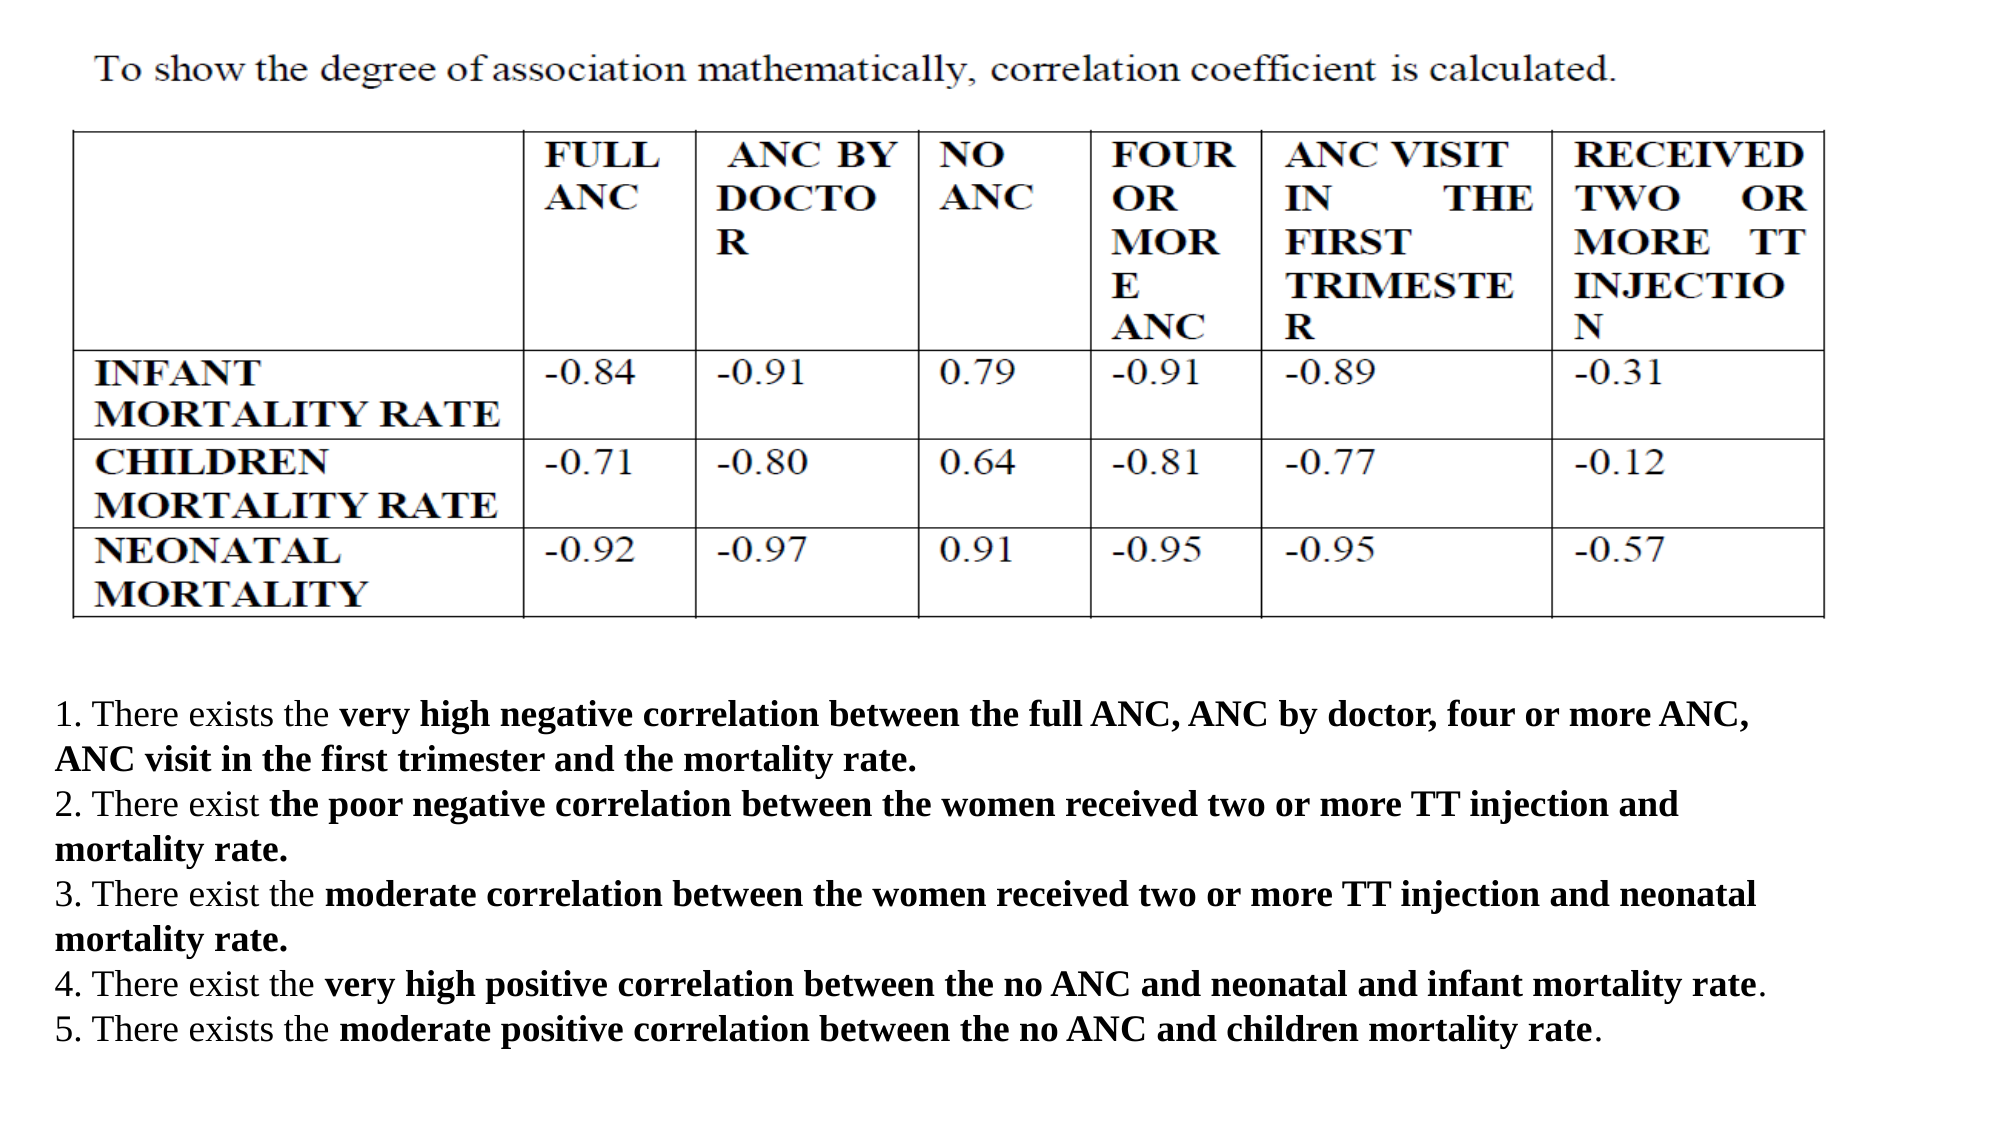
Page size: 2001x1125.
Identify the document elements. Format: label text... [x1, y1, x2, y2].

text_box 1. There exists the very high negative correlation between the full ANC, ANC by doctor, four or more ANC, ANC visit in the first trimester and the mortality rate. 2. There exist the poor negative correlation between the women received two or more TT injection and mortality rate. 3. There exist the moderate correlation between the women received two or more TT injection and neonatal mortality rate. 4. There exist the very high positive correlation between the no ANC and neonatal and infant mortality rate. 5. There exists the moderate positive correlation between the no ANC and children mortality rate. [39, 632, 1833, 1057]
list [39, 40, 1859, 632]
